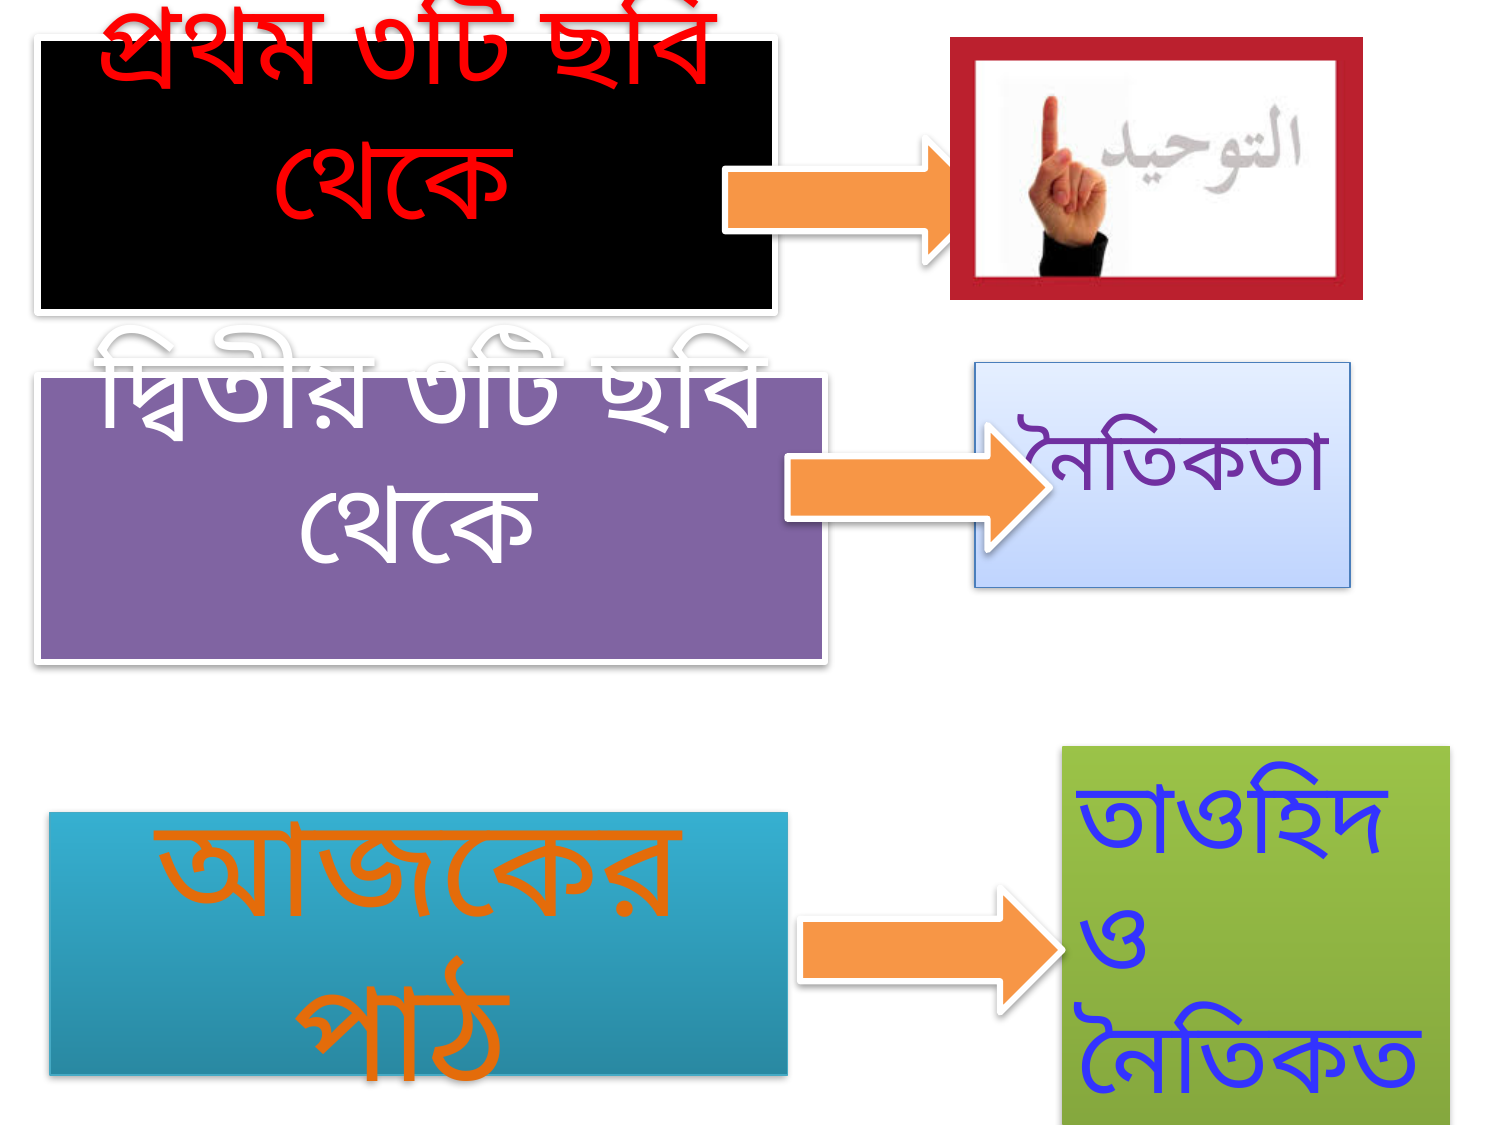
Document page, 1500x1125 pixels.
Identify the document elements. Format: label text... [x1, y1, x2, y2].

text_box নৈতিকতা [1005, 399, 1344, 515]
text_box [721, 134, 944, 266]
text_box আজকের পাঠ [49, 812, 788, 1076]
text_box [796, 884, 1066, 1016]
picture [949, 37, 1363, 301]
text_box প্রথম ৩টি ছবি থেকে [34, 34, 778, 316]
text_box [784, 422, 1054, 553]
text_box [974, 362, 1351, 588]
text_box তাওহিদও নৈতিকতা [1062, 746, 1450, 1125]
text_box দ্বিতীয় ৩টি ছবি থেকে [34, 372, 828, 665]
